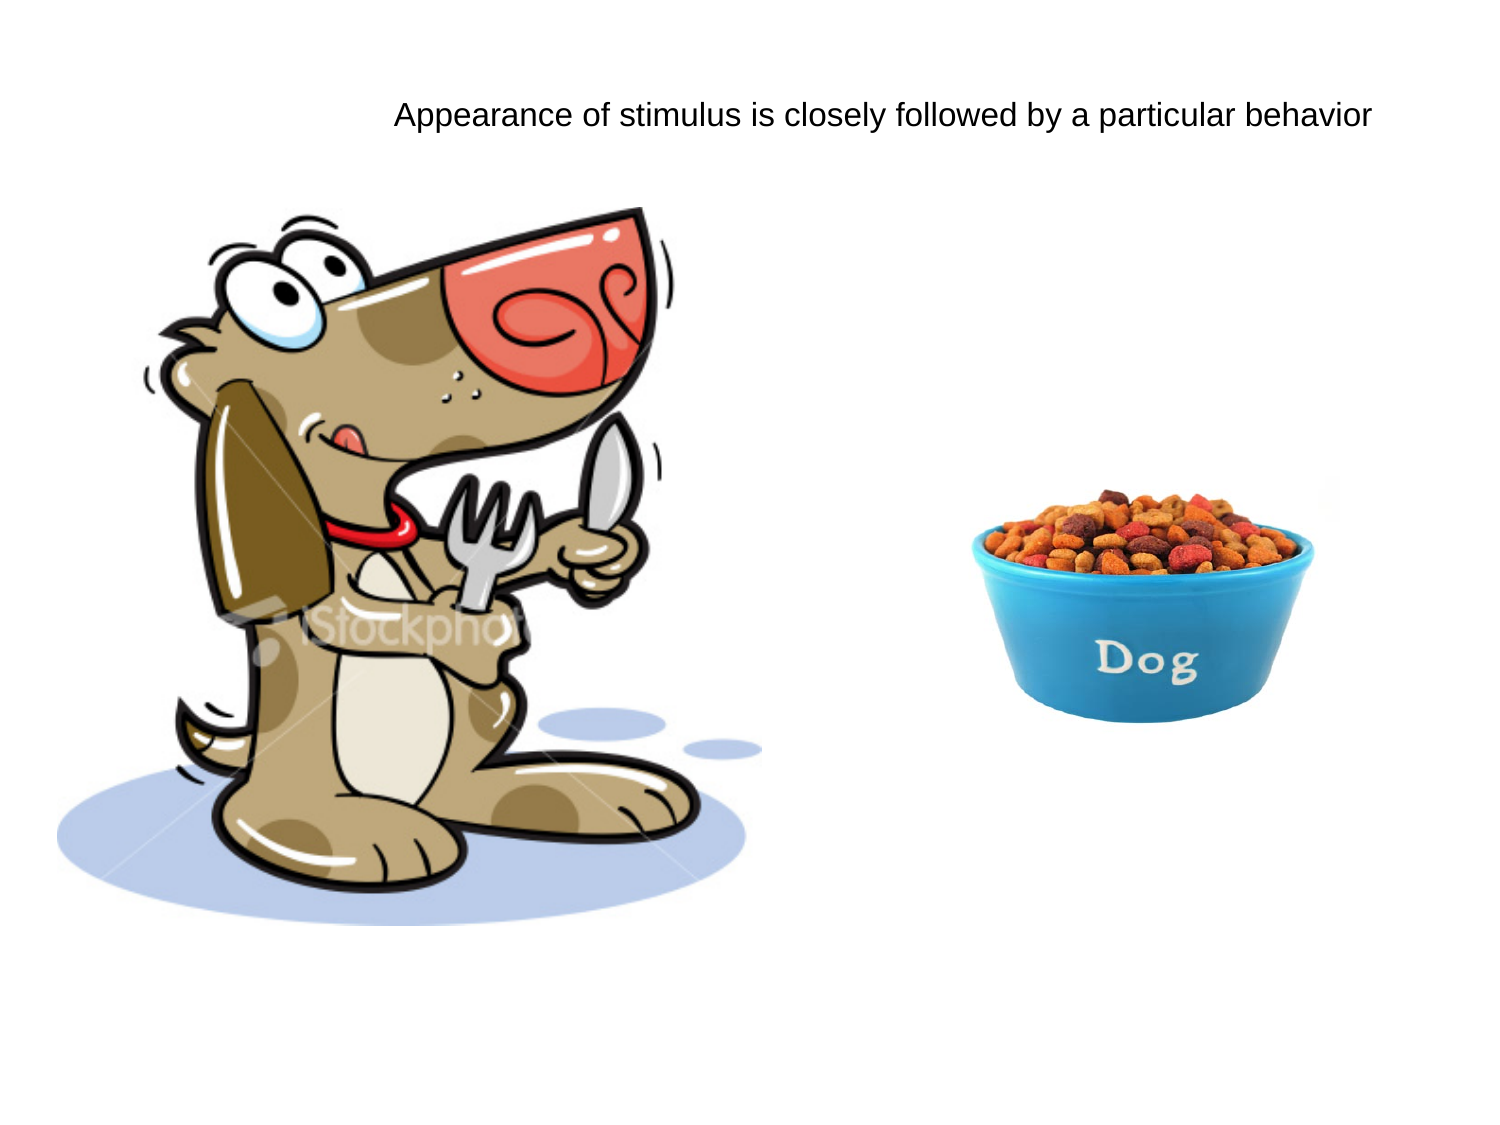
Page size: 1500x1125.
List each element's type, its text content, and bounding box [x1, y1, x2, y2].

picture [924, 475, 1361, 735]
picture [56, 206, 763, 926]
text_box Appearance of stimulus is closely followed by a particular behavior [380, 86, 1388, 140]
